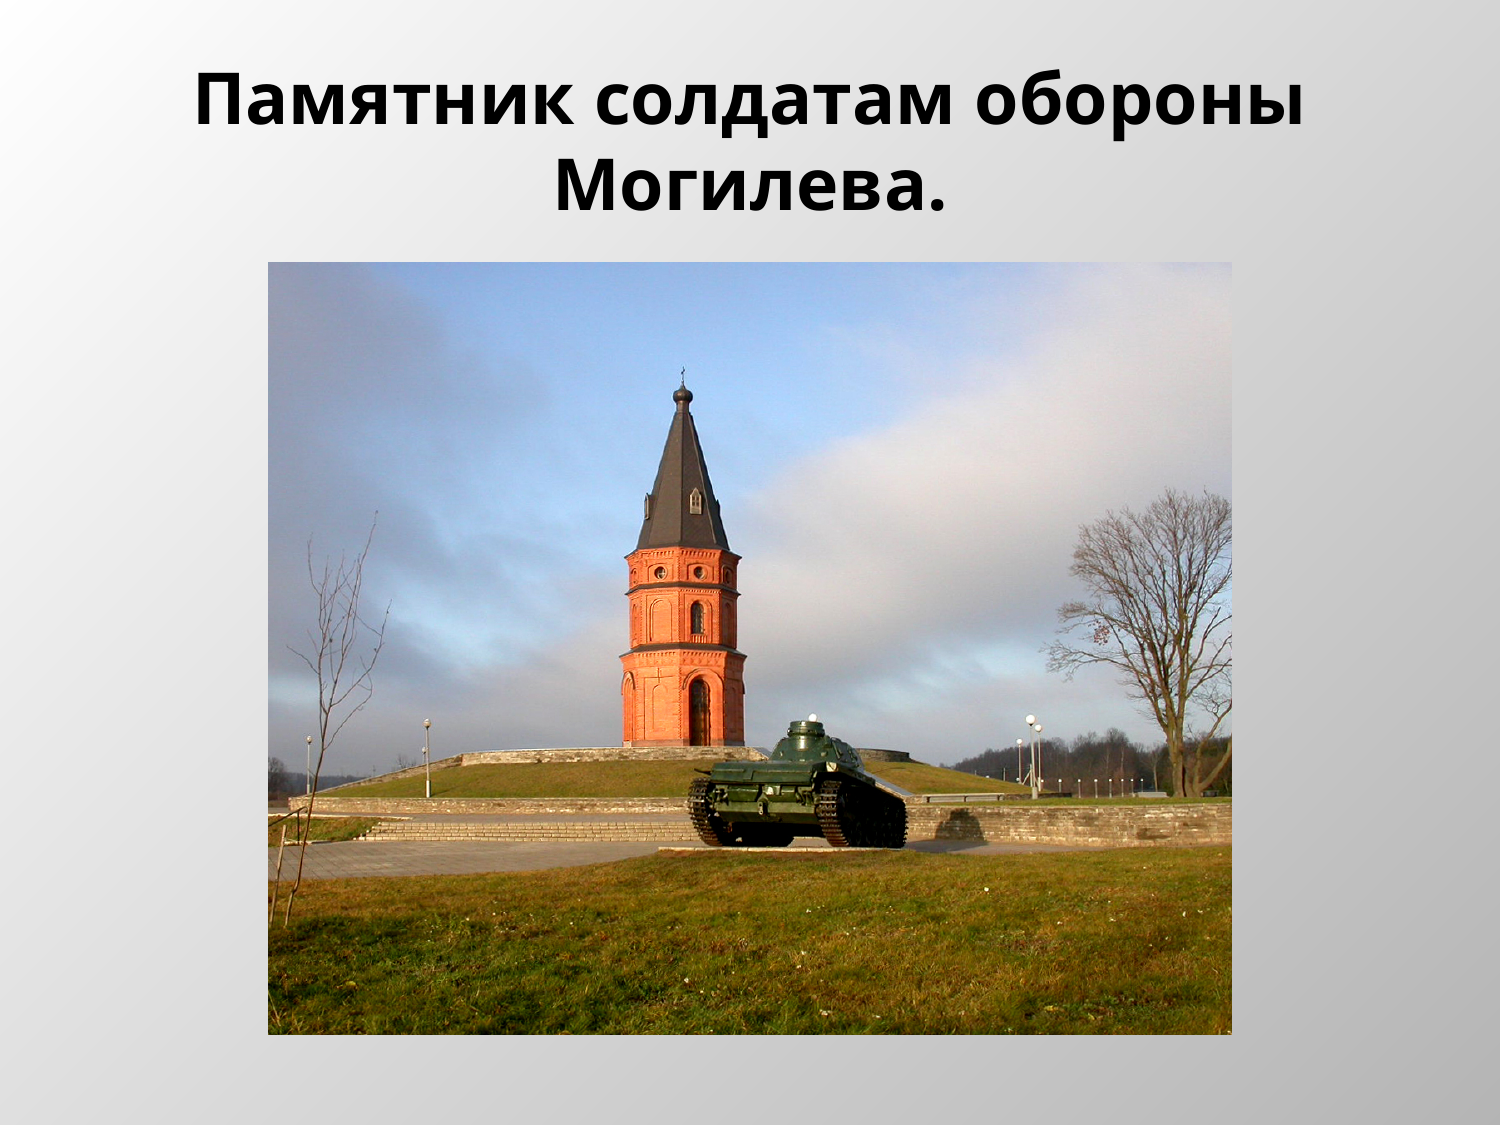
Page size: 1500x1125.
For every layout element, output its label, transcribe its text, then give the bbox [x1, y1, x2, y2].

title Памятник солдатам обороны Могилева. [75, 45, 1425, 233]
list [267, 262, 1232, 1036]
